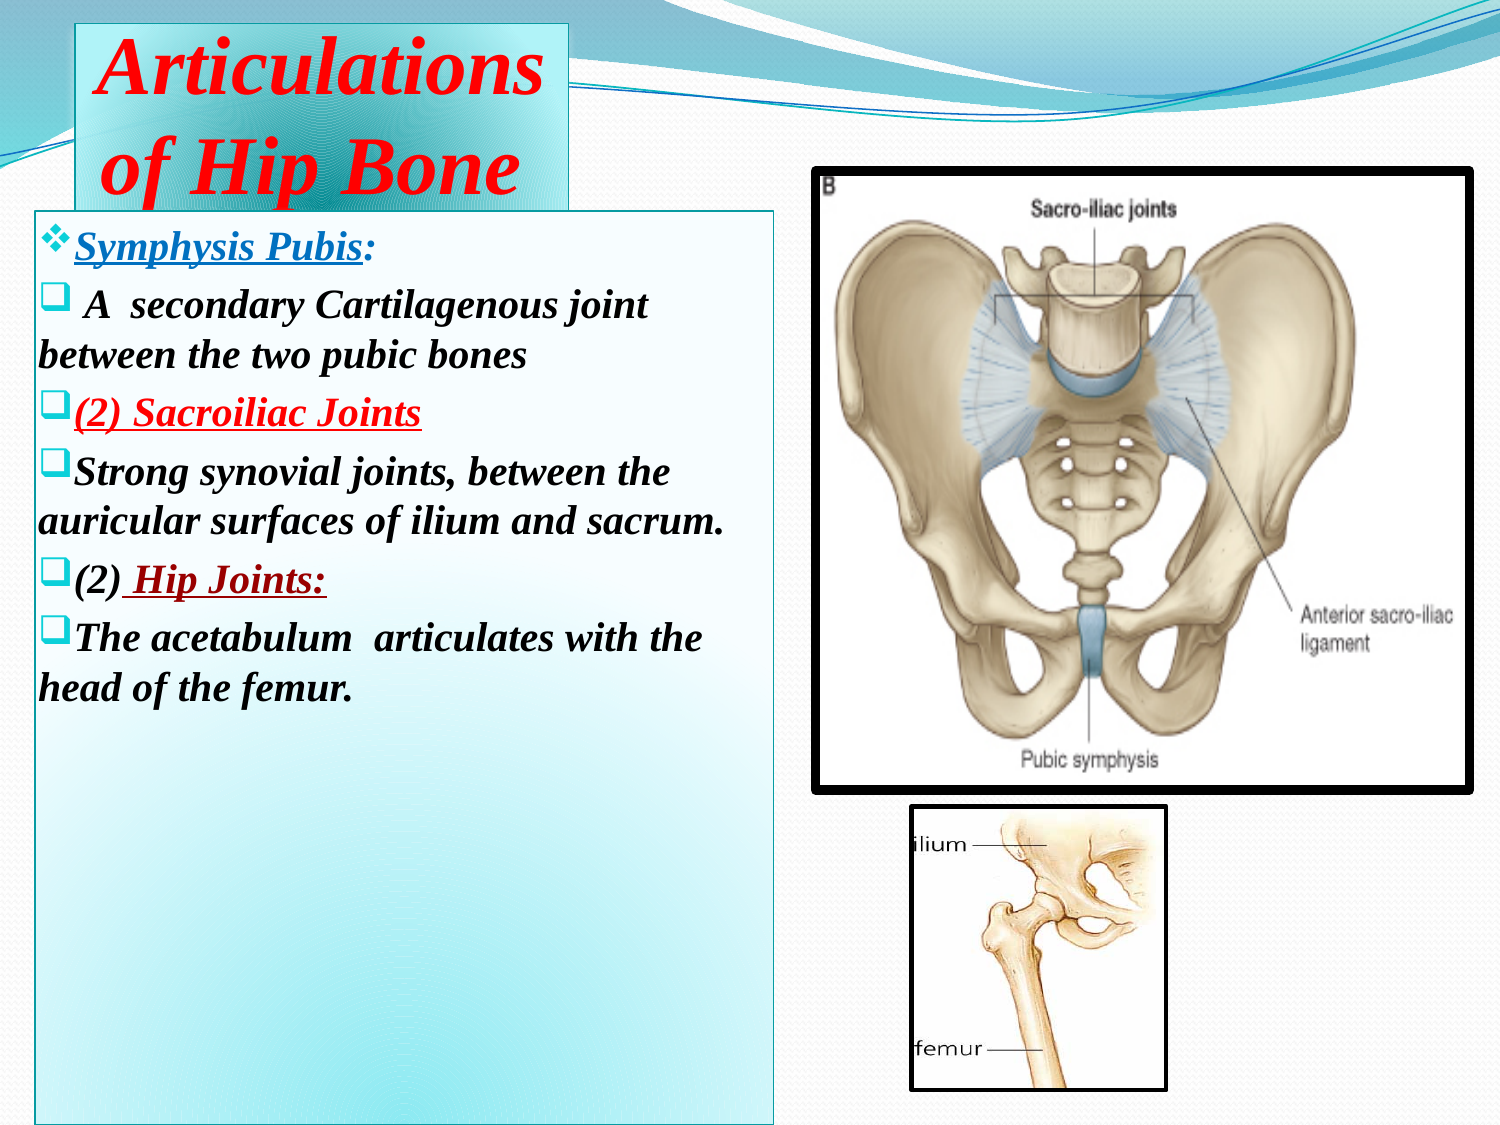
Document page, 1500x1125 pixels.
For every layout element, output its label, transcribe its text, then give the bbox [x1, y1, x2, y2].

list Symphysis Pubis: A secondary Cartilagenous joint between the two pubic bones (2) Sacroiliac Joints Strong synovial joints, between the auricular surfaces of ilium and sacrum. (2) Hip Joints: The acetabulum articulates with the head of the femur. [34, 210, 774, 1125]
title Articulations of Hip Bone [74, 23, 569, 209]
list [819, 175, 1466, 786]
picture [913, 808, 1165, 1088]
